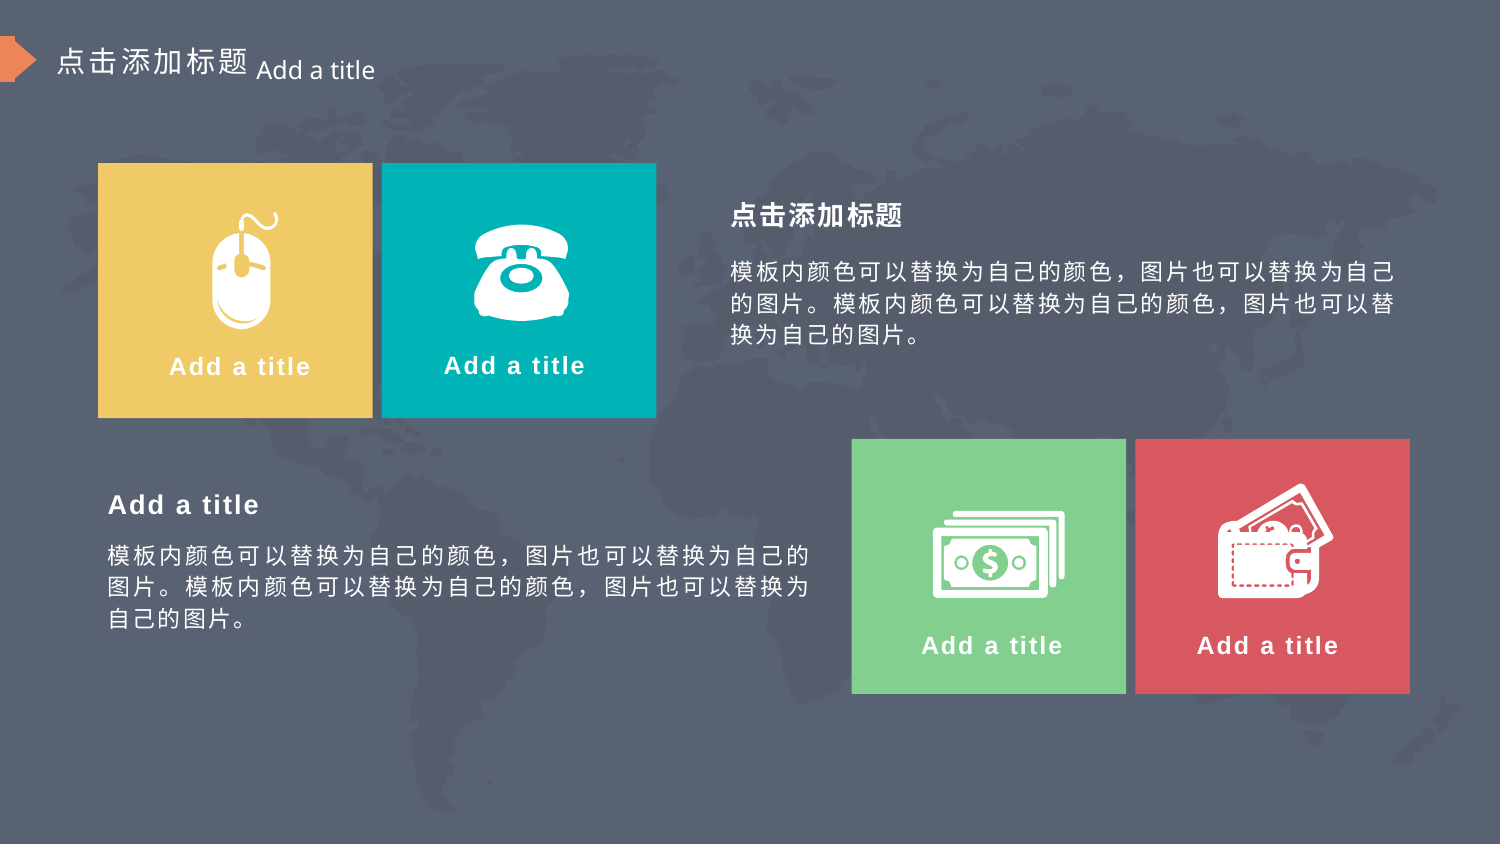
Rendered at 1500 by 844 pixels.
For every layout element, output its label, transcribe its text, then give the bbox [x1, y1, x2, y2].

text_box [851, 438, 1127, 694]
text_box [5, 36, 37, 83]
text_box 模板内颜色可以替换为自己的颜色，图片也可以替换为自己的图片。模板内颜色可以替换为自己的颜色，图片也可以替换为自己的图片。 [92, 530, 828, 671]
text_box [98, 163, 373, 419]
text_box 模板内颜色可以替换为自己的颜色，图片也可以替换为自己的图片。模板内颜色可以替换为自己的颜色，图片也可以替换为自己的图片。 [716, 246, 1413, 387]
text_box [44, 40, 437, 119]
text_box Add a title [92, 479, 614, 528]
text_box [1135, 438, 1410, 694]
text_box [381, 163, 657, 419]
text_box 点击添加标题 [716, 190, 1204, 238]
